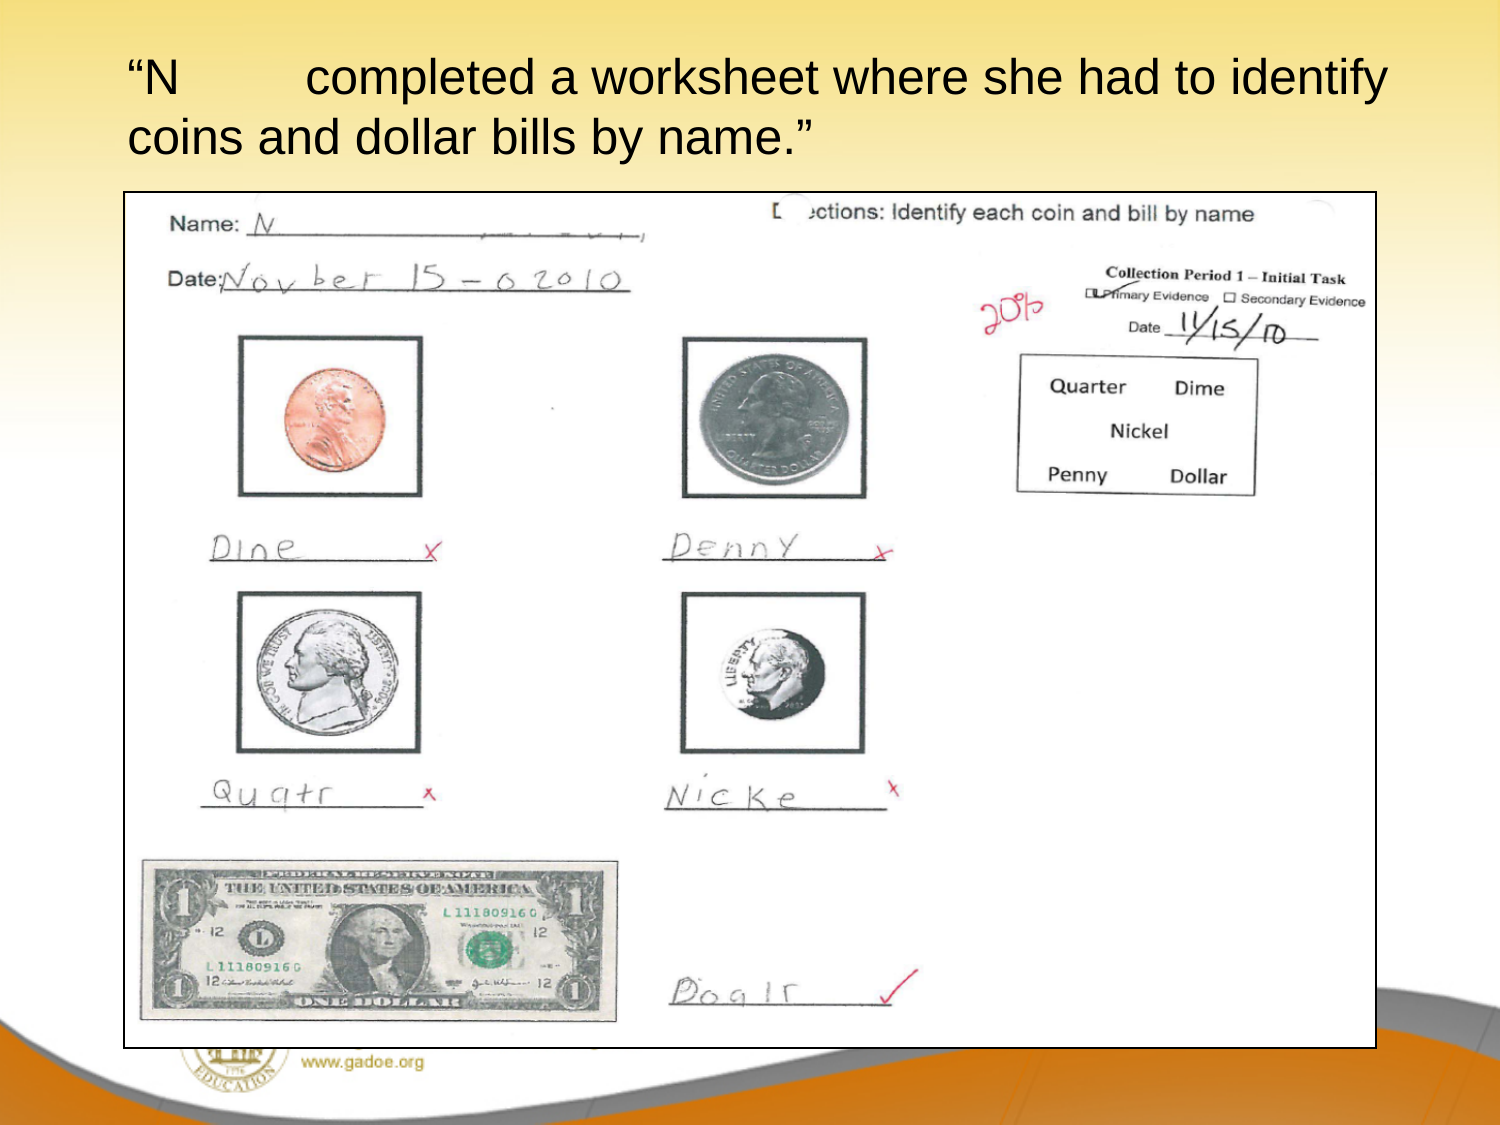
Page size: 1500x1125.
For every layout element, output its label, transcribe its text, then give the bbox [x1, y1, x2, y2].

picture [0, 0, 1500, 1125]
text_box “N completed a worksheet where she had to identify coins and dollar bills by name.” [37, 37, 1413, 173]
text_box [124, 74, 1376, 1125]
